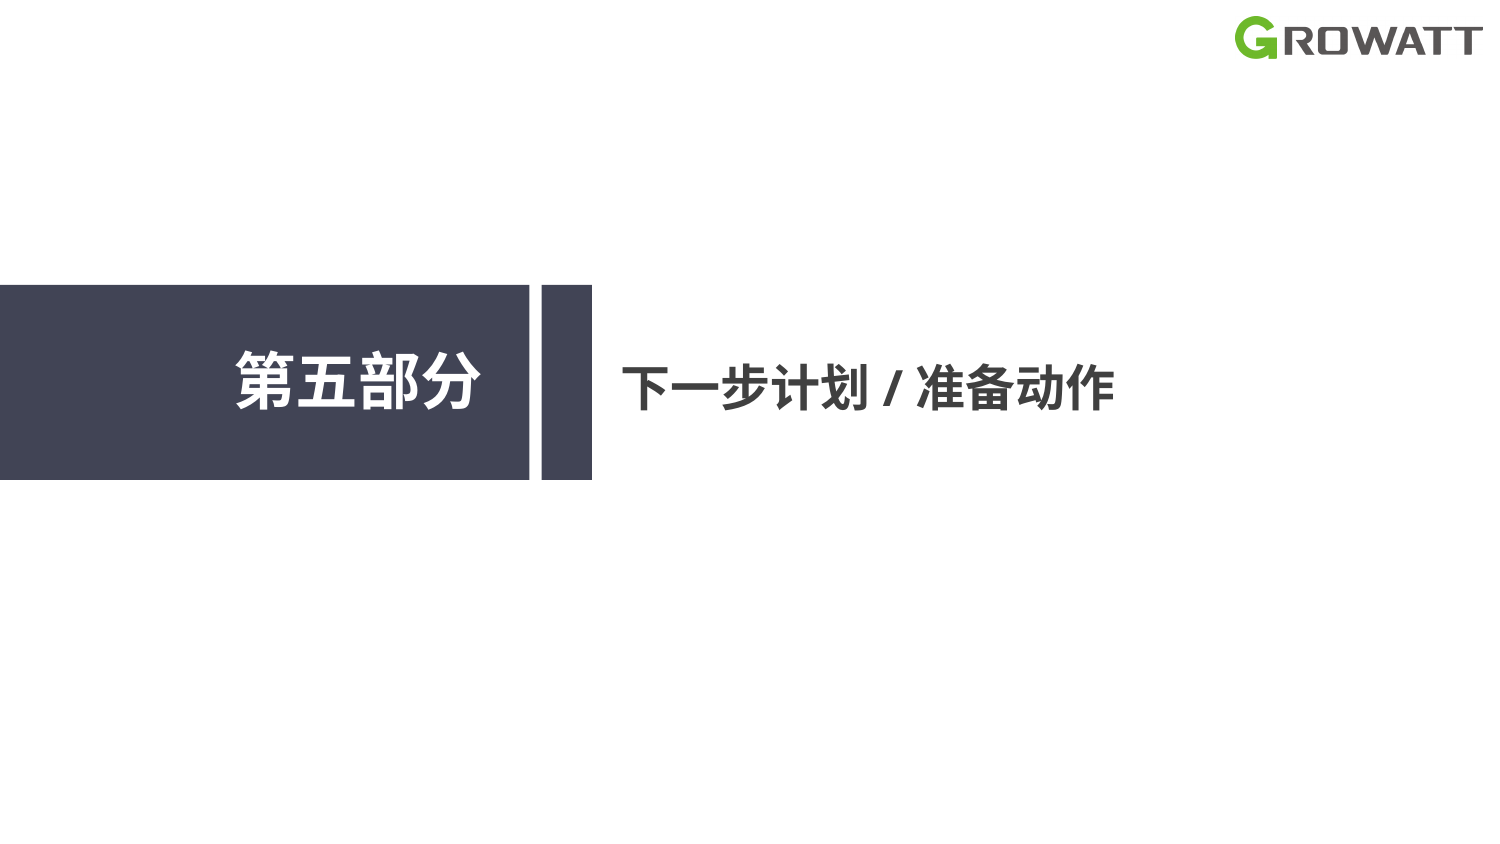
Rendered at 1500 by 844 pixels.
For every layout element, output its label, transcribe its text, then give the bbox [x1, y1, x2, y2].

text_box [541, 284, 593, 481]
picture [1235, 16, 1483, 59]
text_box [0, 284, 531, 481]
text_box 下一步计划/准备动作 [609, 350, 1127, 422]
text_box 第五部分 [221, 336, 495, 423]
